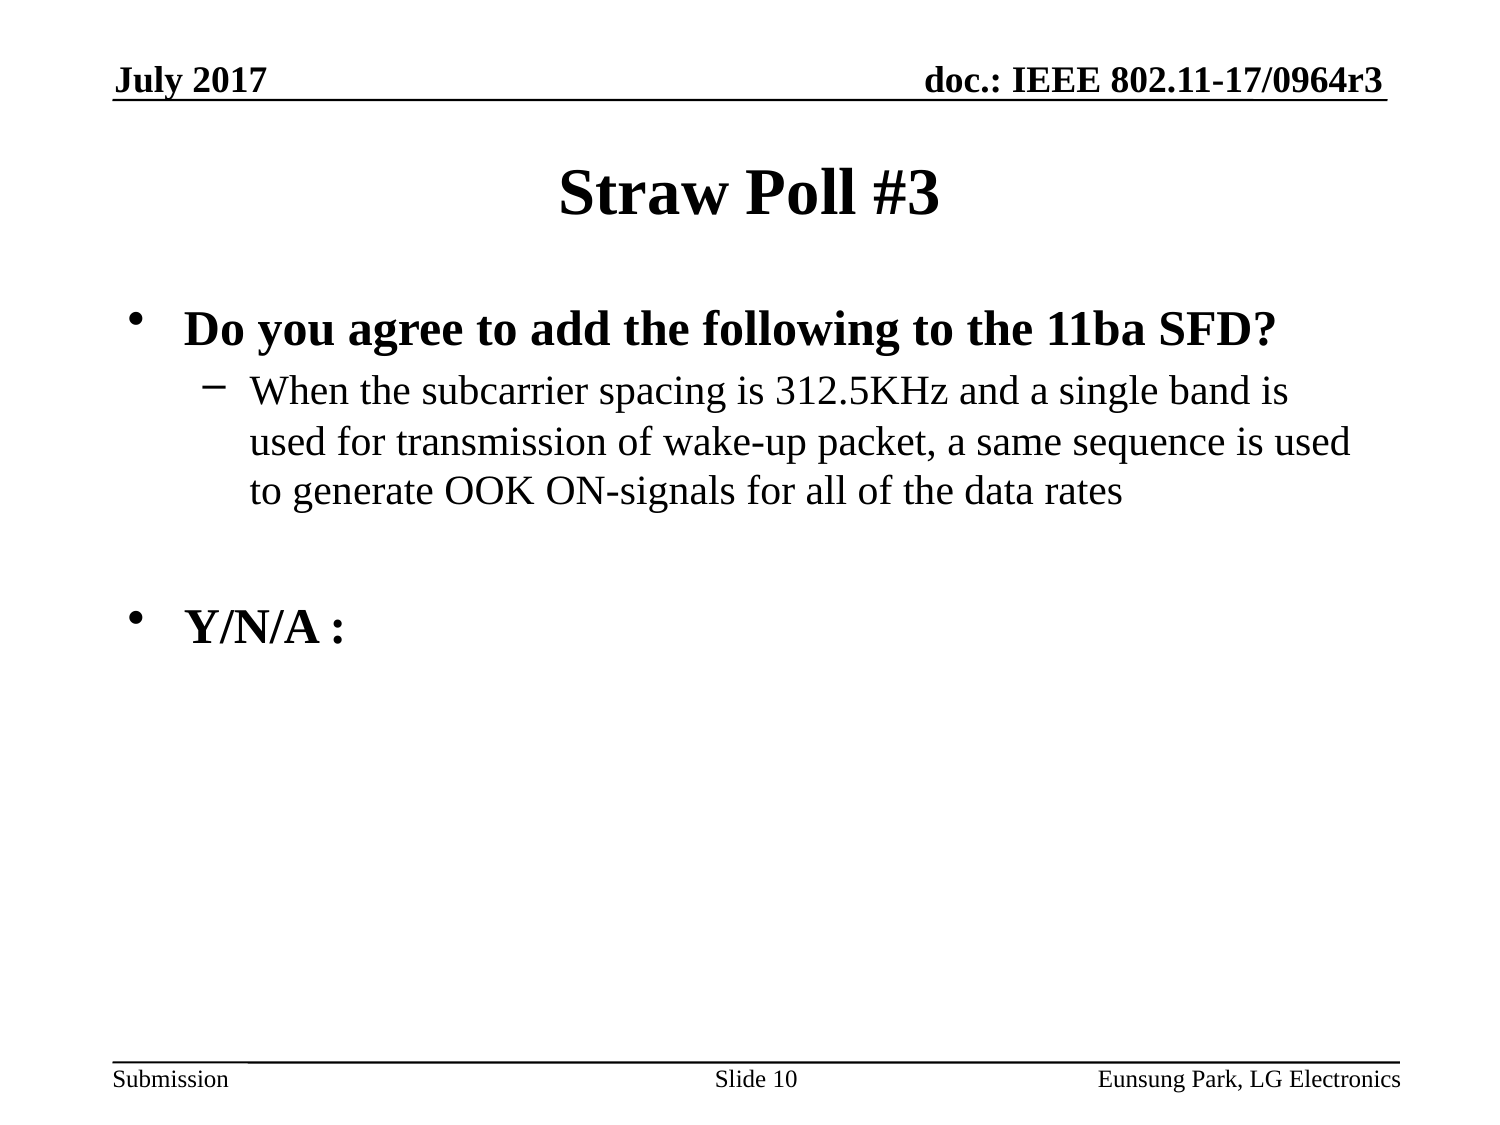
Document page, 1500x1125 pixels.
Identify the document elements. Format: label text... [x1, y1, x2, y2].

title Straw Poll #3 [112, 112, 1388, 263]
footer Eunsung Park, LG Electronics [1038, 1061, 1402, 1093]
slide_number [114, 54, 270, 101]
list Do you agree to add the following to the 11ba SFD? When the subcarrier spacing is 312.5KHz and a single band is used for transmission of wake-up packet, a same sequence is used to generate OOK ON-signals for all of the data rates Y/N/A : [112, 287, 1388, 1000]
slide_number Slide 10 [712, 1061, 800, 1093]
